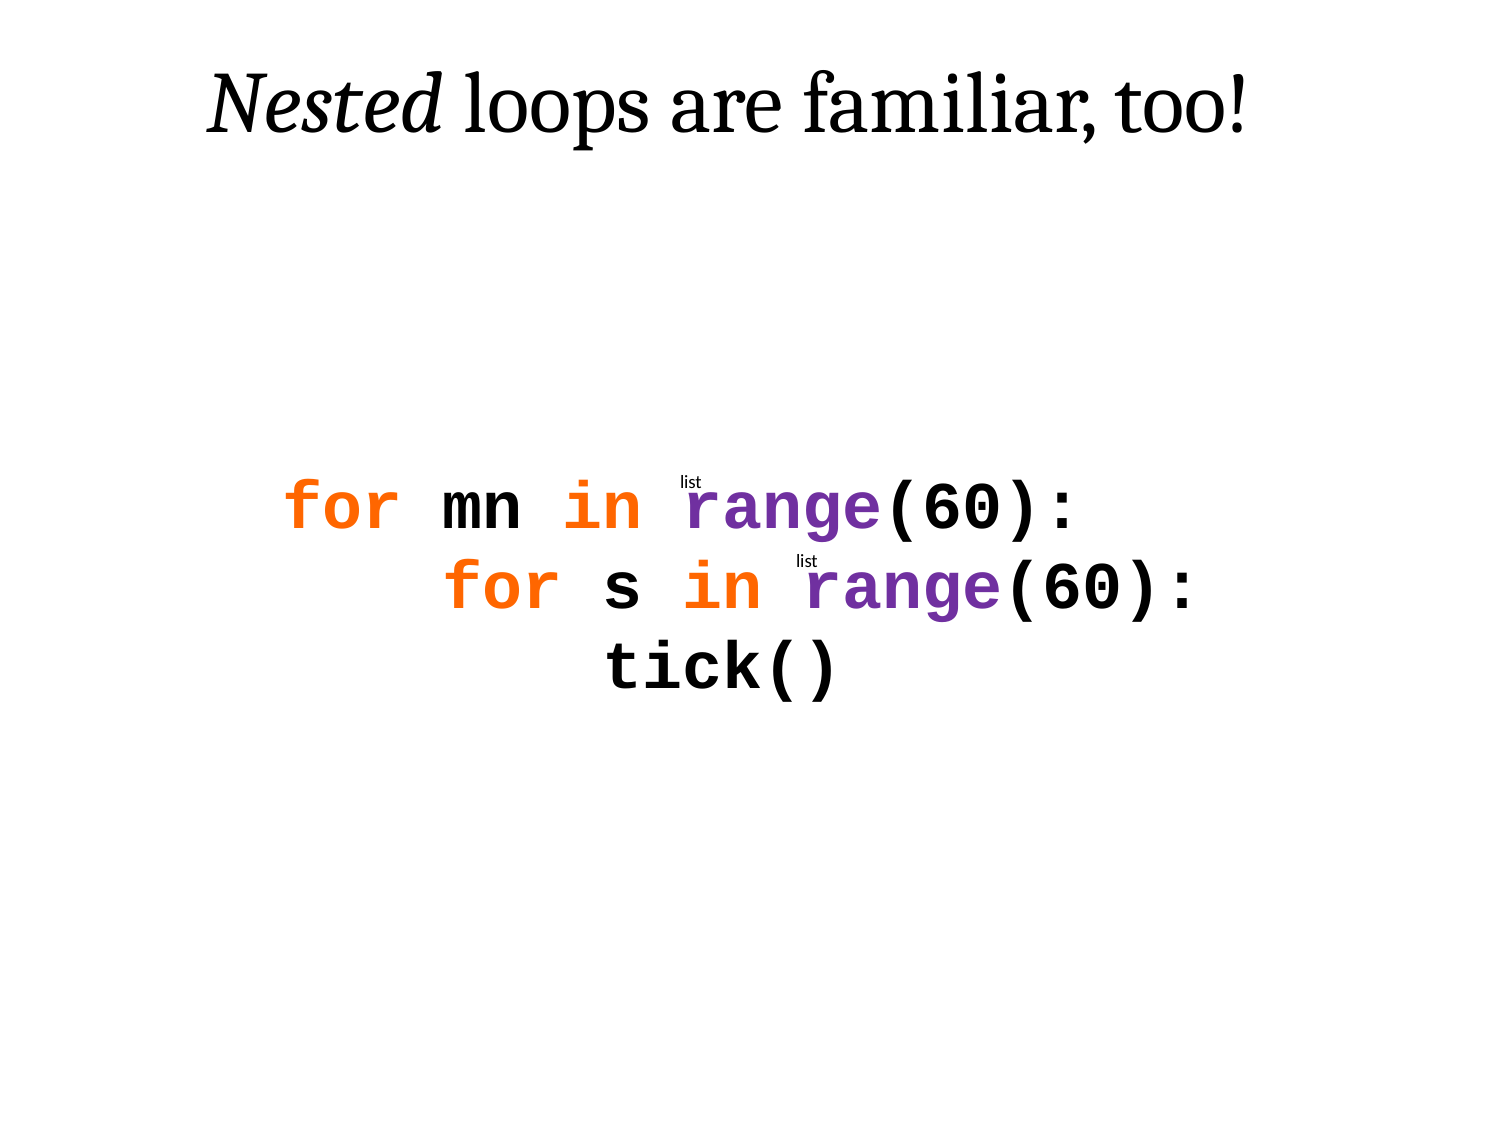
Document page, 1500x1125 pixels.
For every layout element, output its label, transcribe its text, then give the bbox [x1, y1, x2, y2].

text_box Nested loops are familiar, too! [145, 37, 1313, 158]
text_box list [781, 541, 833, 579]
text_box for mn in range(60): for s in range(60): tick() [267, 454, 1238, 710]
text_box list [665, 462, 717, 500]
